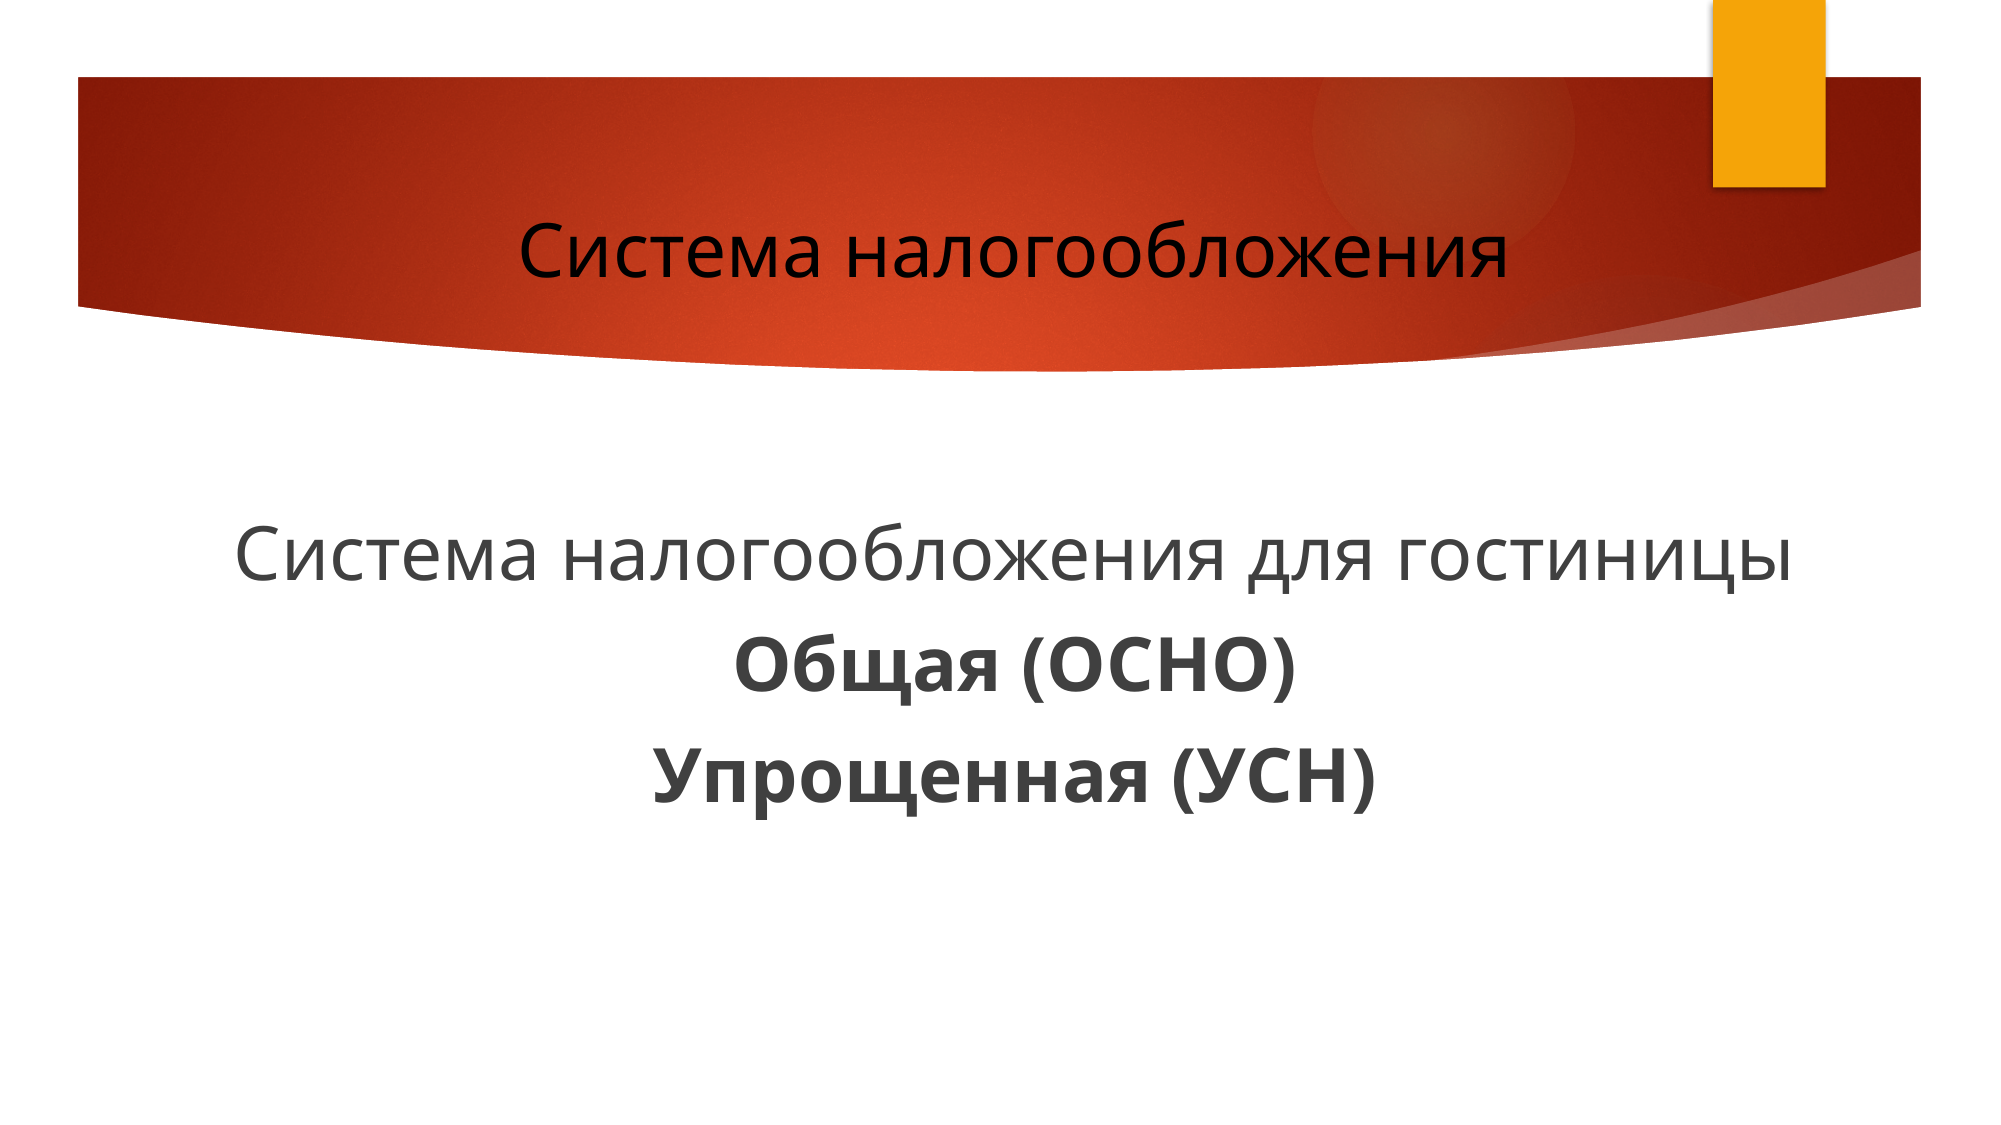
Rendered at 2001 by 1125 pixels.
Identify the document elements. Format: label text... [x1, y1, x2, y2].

list Система налогообложения для гостиницы Общая (ОСНО) Упрощенная (УСН) [59, 387, 1971, 1073]
title Система налогообложения [189, 155, 1841, 339]
